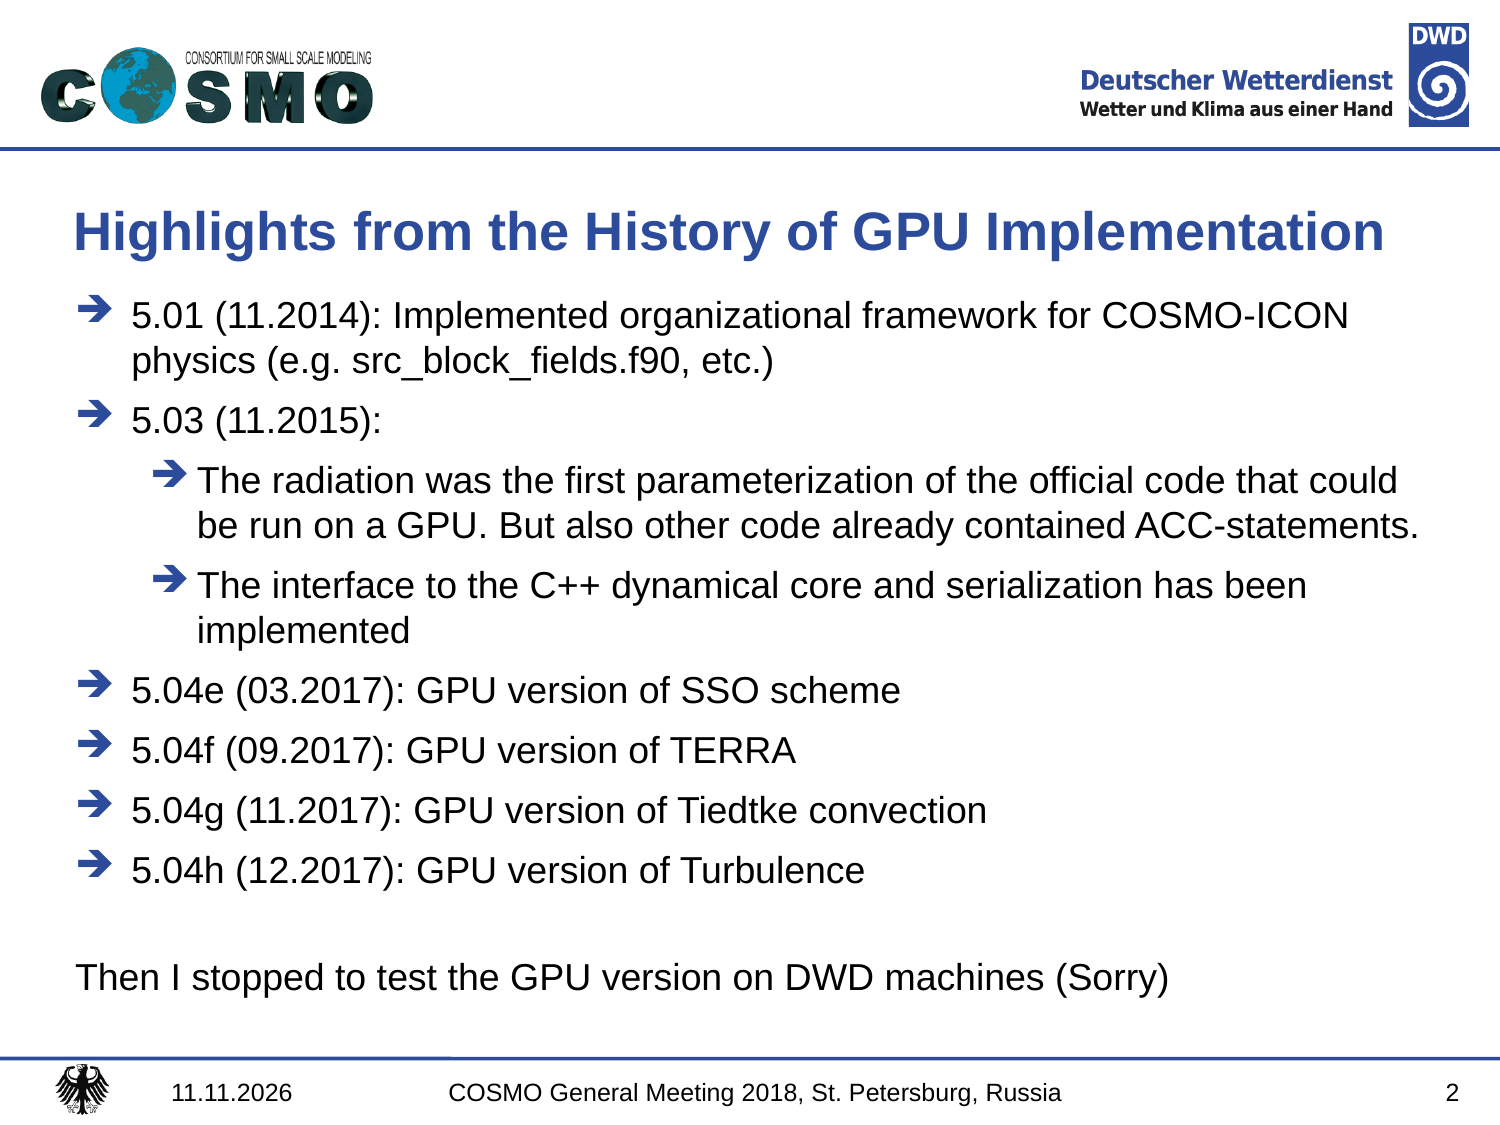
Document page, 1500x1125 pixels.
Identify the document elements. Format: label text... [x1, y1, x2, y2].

slide_number 2 [1399, 1068, 1475, 1109]
picture [1080, 23, 1469, 127]
picture [125, 59, 134, 67]
footer COSMO General Meeting 2018, St. Petersburg, Russia [430, 1068, 1081, 1105]
list 5.01 (11.2014): Implemented organizational framework for COSMO-ICON physics (e.g. src_block_fields.f90, etc.) 5.03 (11.2015): The radiation was the first parameterization of the official code that could be run on a GPU. But also other code already contained ACC-statements. The interface to the C++ dynamical core and serialization has been implemented 5.04e (03.2017): GPU version of SSO scheme 5.04f (09.2017): GPU version of TERRA 5.04g (11.2017): GPU version of Tiedtke convection 5.04h (12.2017): GPU version of Turbulence Then I stopped to test the GPU version on DWD machines (Sorry) [75, 290, 1425, 988]
picture [120, 47, 373, 124]
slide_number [171, 1068, 419, 1103]
picture [41, 47, 133, 124]
picture [53, 1062, 111, 1116]
title Highlights from the History of GPU Implementation [73, 184, 1424, 274]
